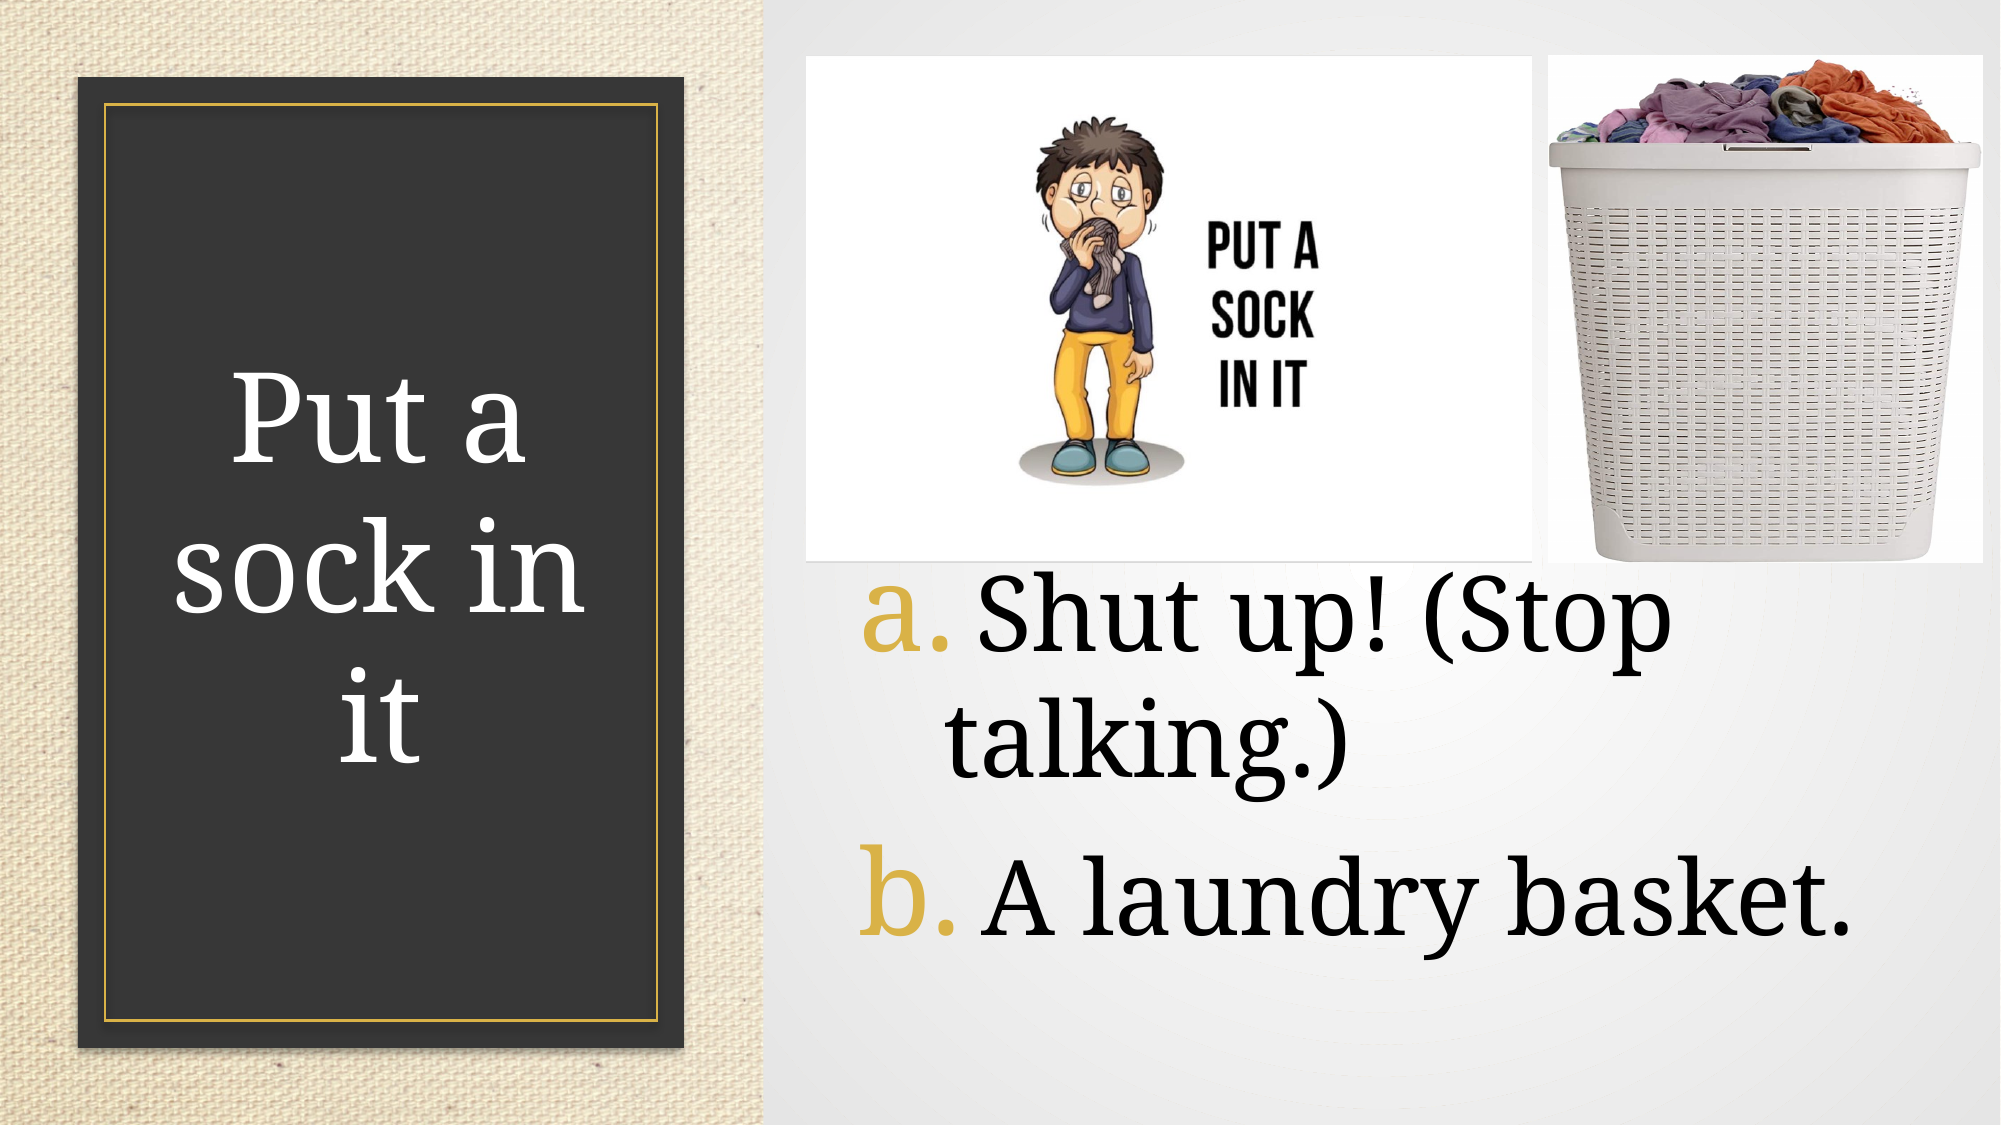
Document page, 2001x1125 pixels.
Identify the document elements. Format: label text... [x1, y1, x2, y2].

text_box [104, 103, 658, 1022]
picture [806, 54, 1533, 563]
text_box [0, 0, 759, 1125]
picture [1548, 54, 1984, 563]
list Shut up! (Stop talking.) A laundry basket. [843, 77, 1964, 964]
text_box [73, 73, 688, 1052]
text_box [759, 0, 2000, 1125]
title Put a sock in it [156, 156, 605, 968]
